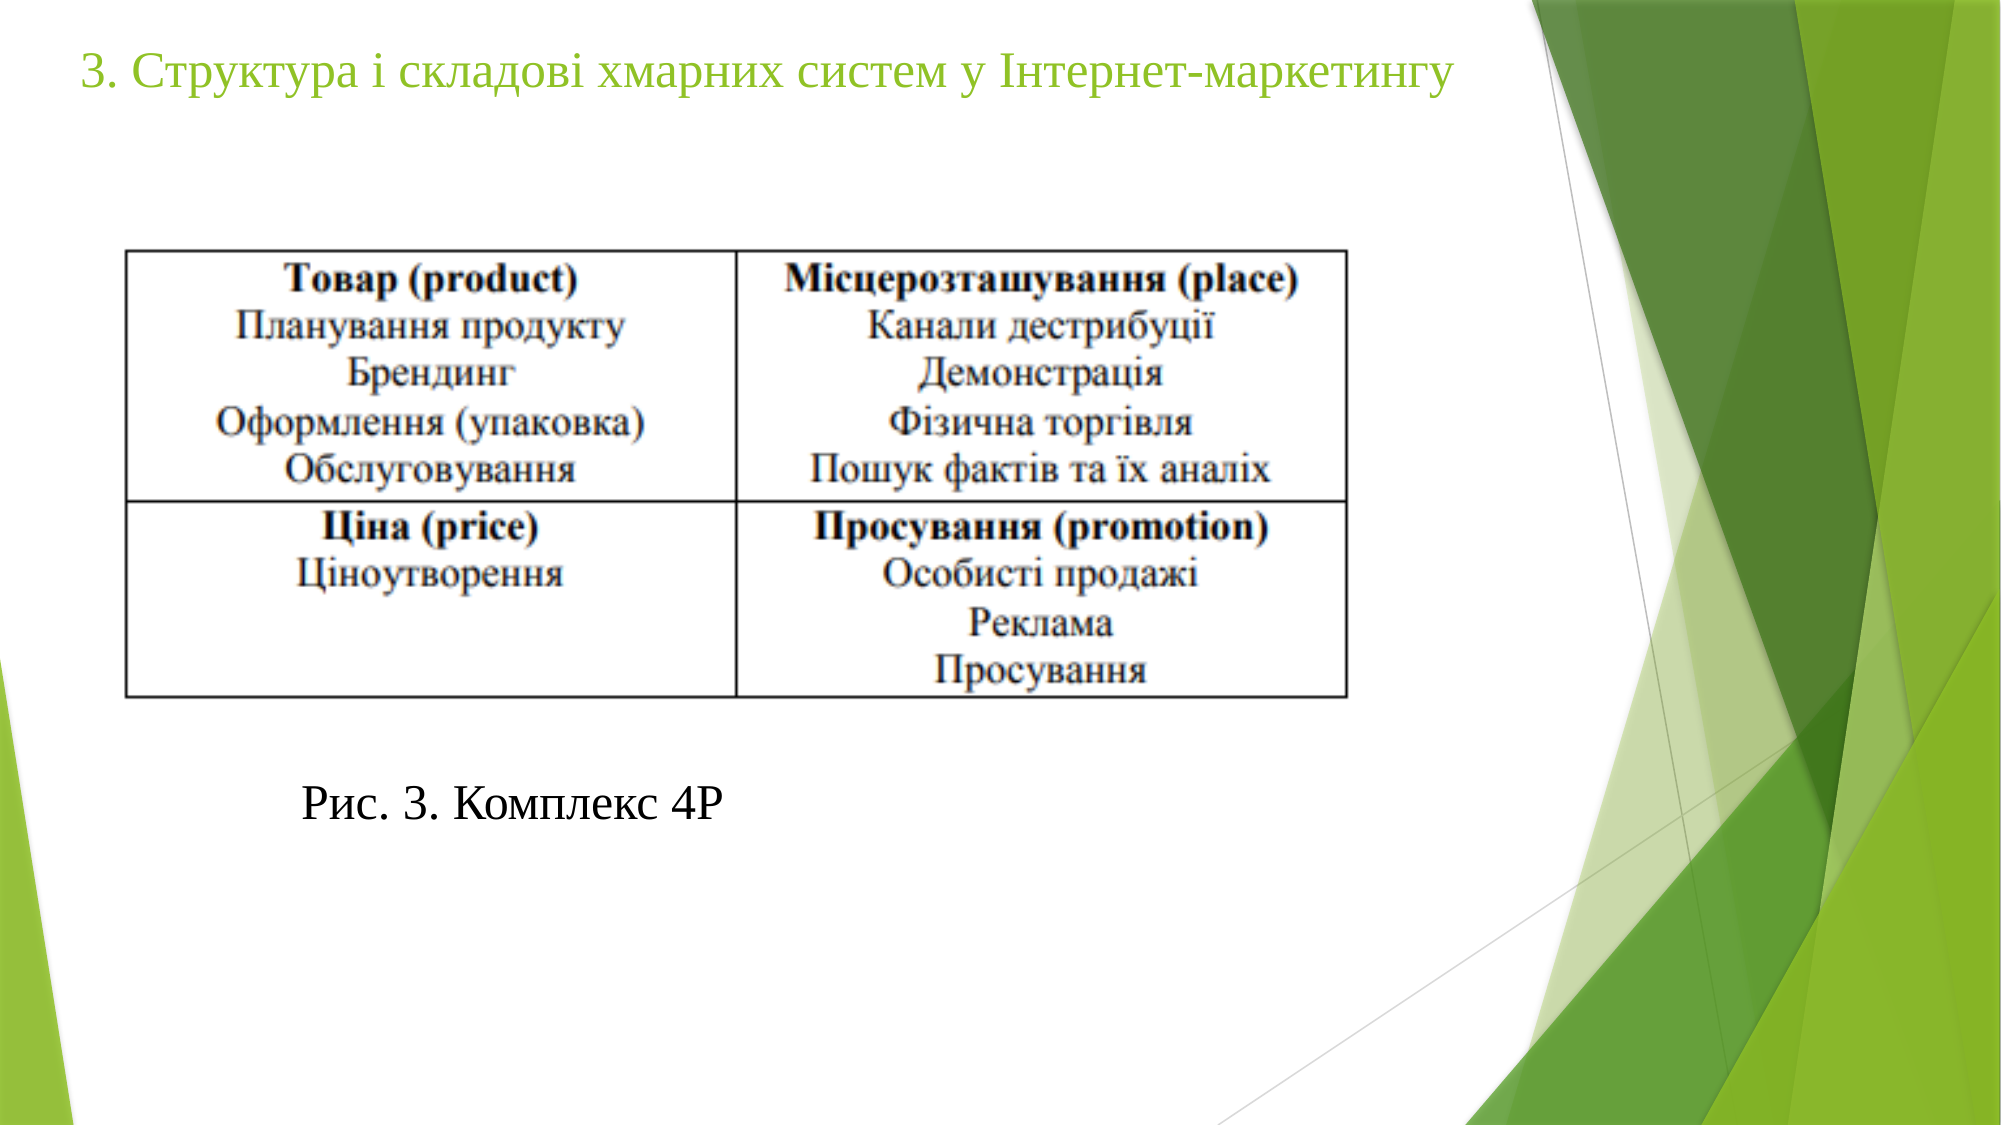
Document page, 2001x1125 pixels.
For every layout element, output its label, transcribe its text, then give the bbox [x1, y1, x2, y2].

picture [84, 226, 1393, 707]
text_box Рис. 3. Комплекс 4Р [286, 762, 1289, 838]
title 3. Структура і складові хмарних систем у Інтернет-маркетингу [65, 28, 1476, 171]
